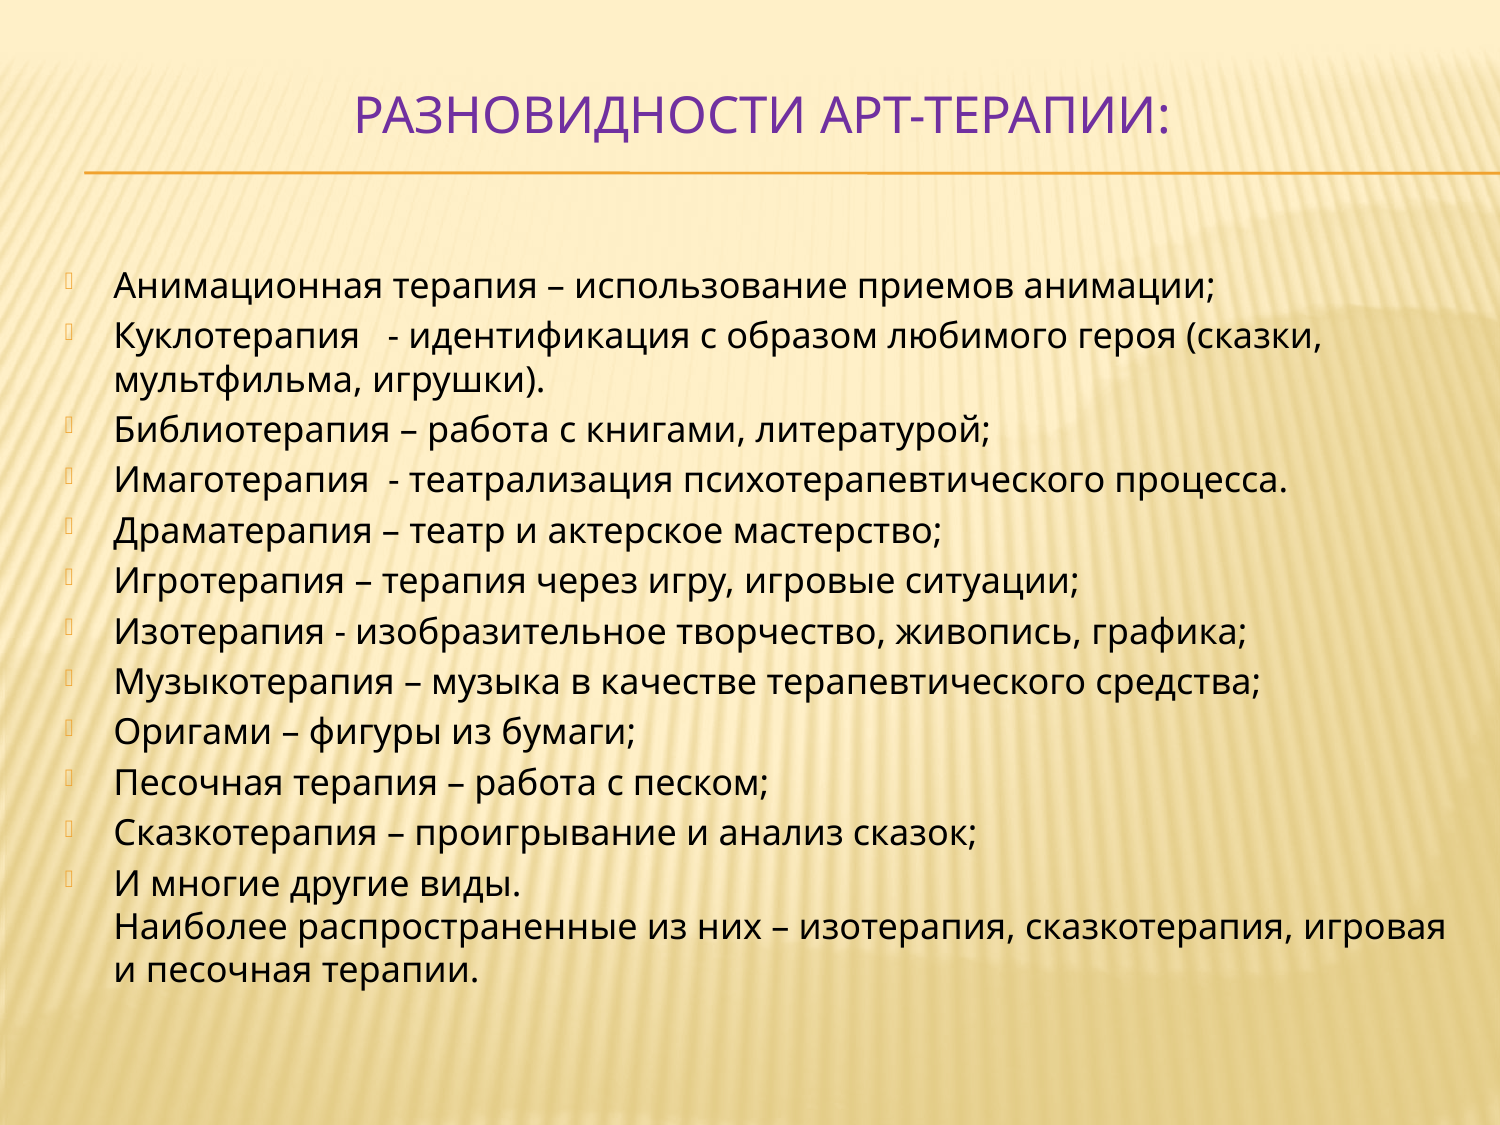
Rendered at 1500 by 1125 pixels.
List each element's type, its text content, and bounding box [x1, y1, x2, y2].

list Анимационная терапия – использование приемов анимации; Куклотерапия - идентификация с образом любимого героя (сказки, мультфильма, игрушки). Библиотерапия – работа с книгами, литературой; Имаготерапия - театрализация психотерапевтического процесса. Драматерапия – театр и актерское мастерство; Игротерапия – терапия через игру, игровые ситуации; Изотерапия - изобразительное творчество, живопись, графика; Музыкотерапия – музыка в качестве терапевтического средства; Оригами – фигуры из бумаги; Песочная терапия – работа с песком; Сказкотерапия – проигрывание и анализ сказок; И многие другие виды. Наиболее распространенные из них – изотерапия, сказкотерапия, игровая и песочная терапии. [50, 254, 1475, 998]
title РАЗНОВИДНОСТИ АРТ-ТЕРАПИИ: [50, 75, 1475, 213]
